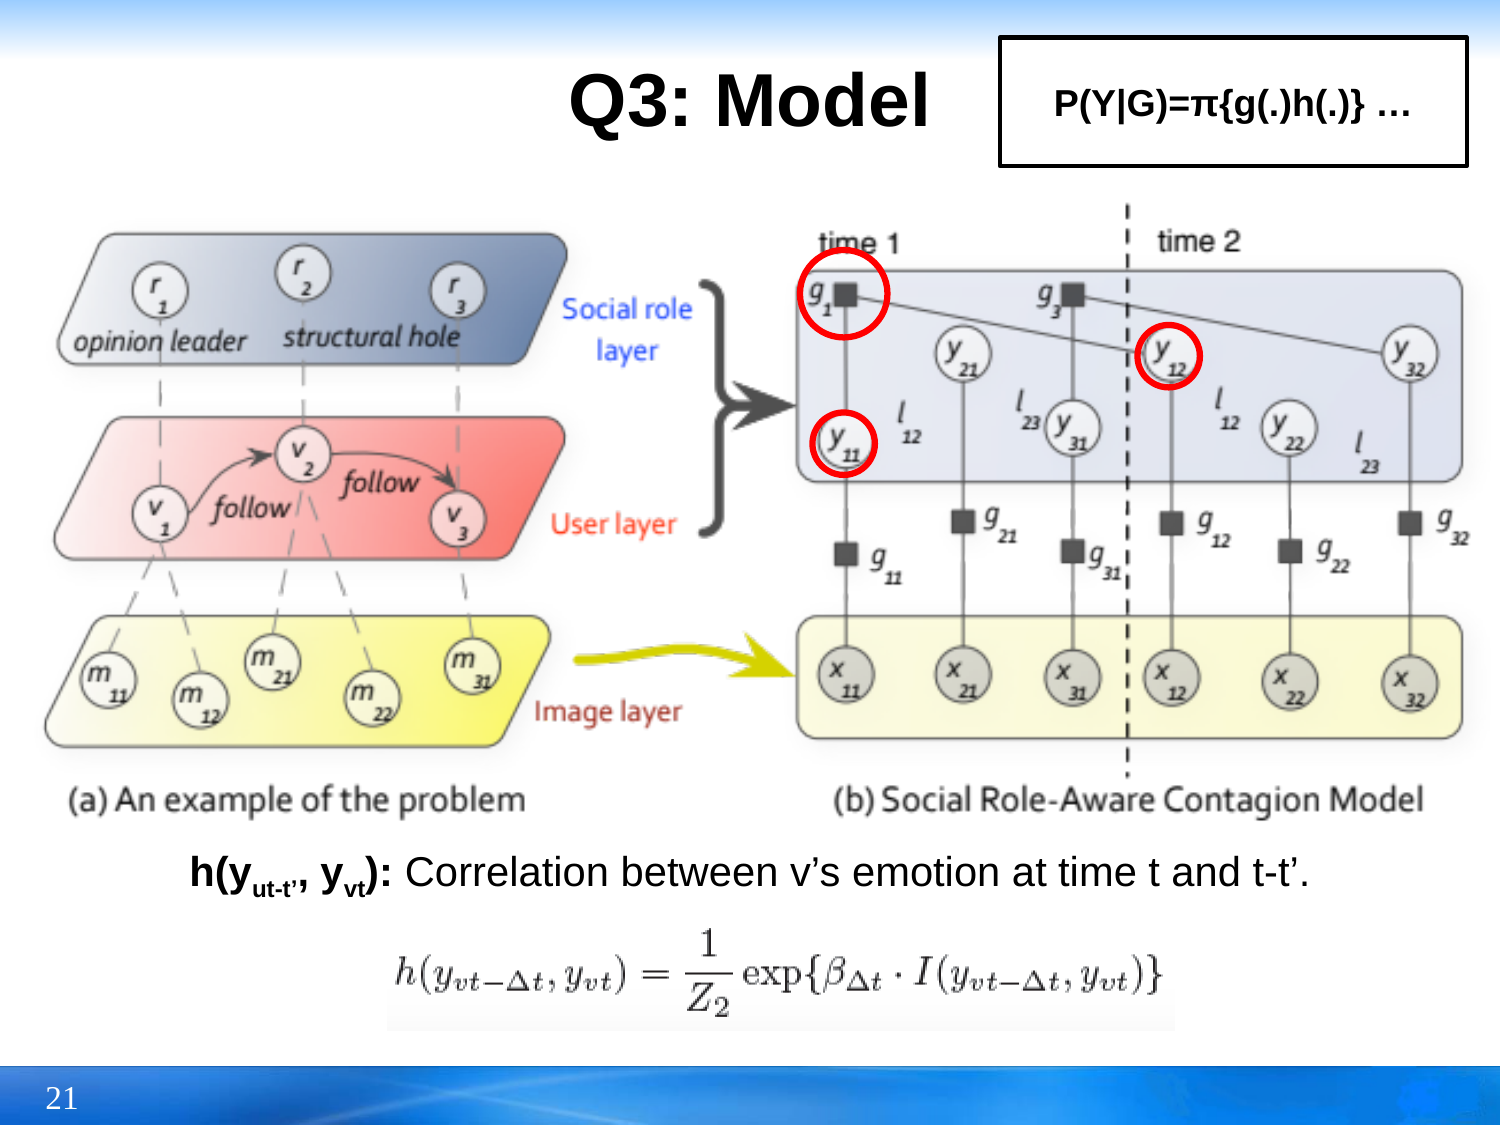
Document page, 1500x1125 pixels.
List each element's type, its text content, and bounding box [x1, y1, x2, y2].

picture [0, 1066, 1500, 1125]
picture [387, 912, 1176, 1031]
text_box P(Y|G)=π{g(.)h(.)} … [998, 35, 1469, 168]
picture [5, 199, 1500, 824]
title Q3: Model [40, 30, 1460, 162]
text_box h(yut-t’, yvt): Correlation between v’s emotion at time t and t-t’. [24, 837, 1475, 910]
